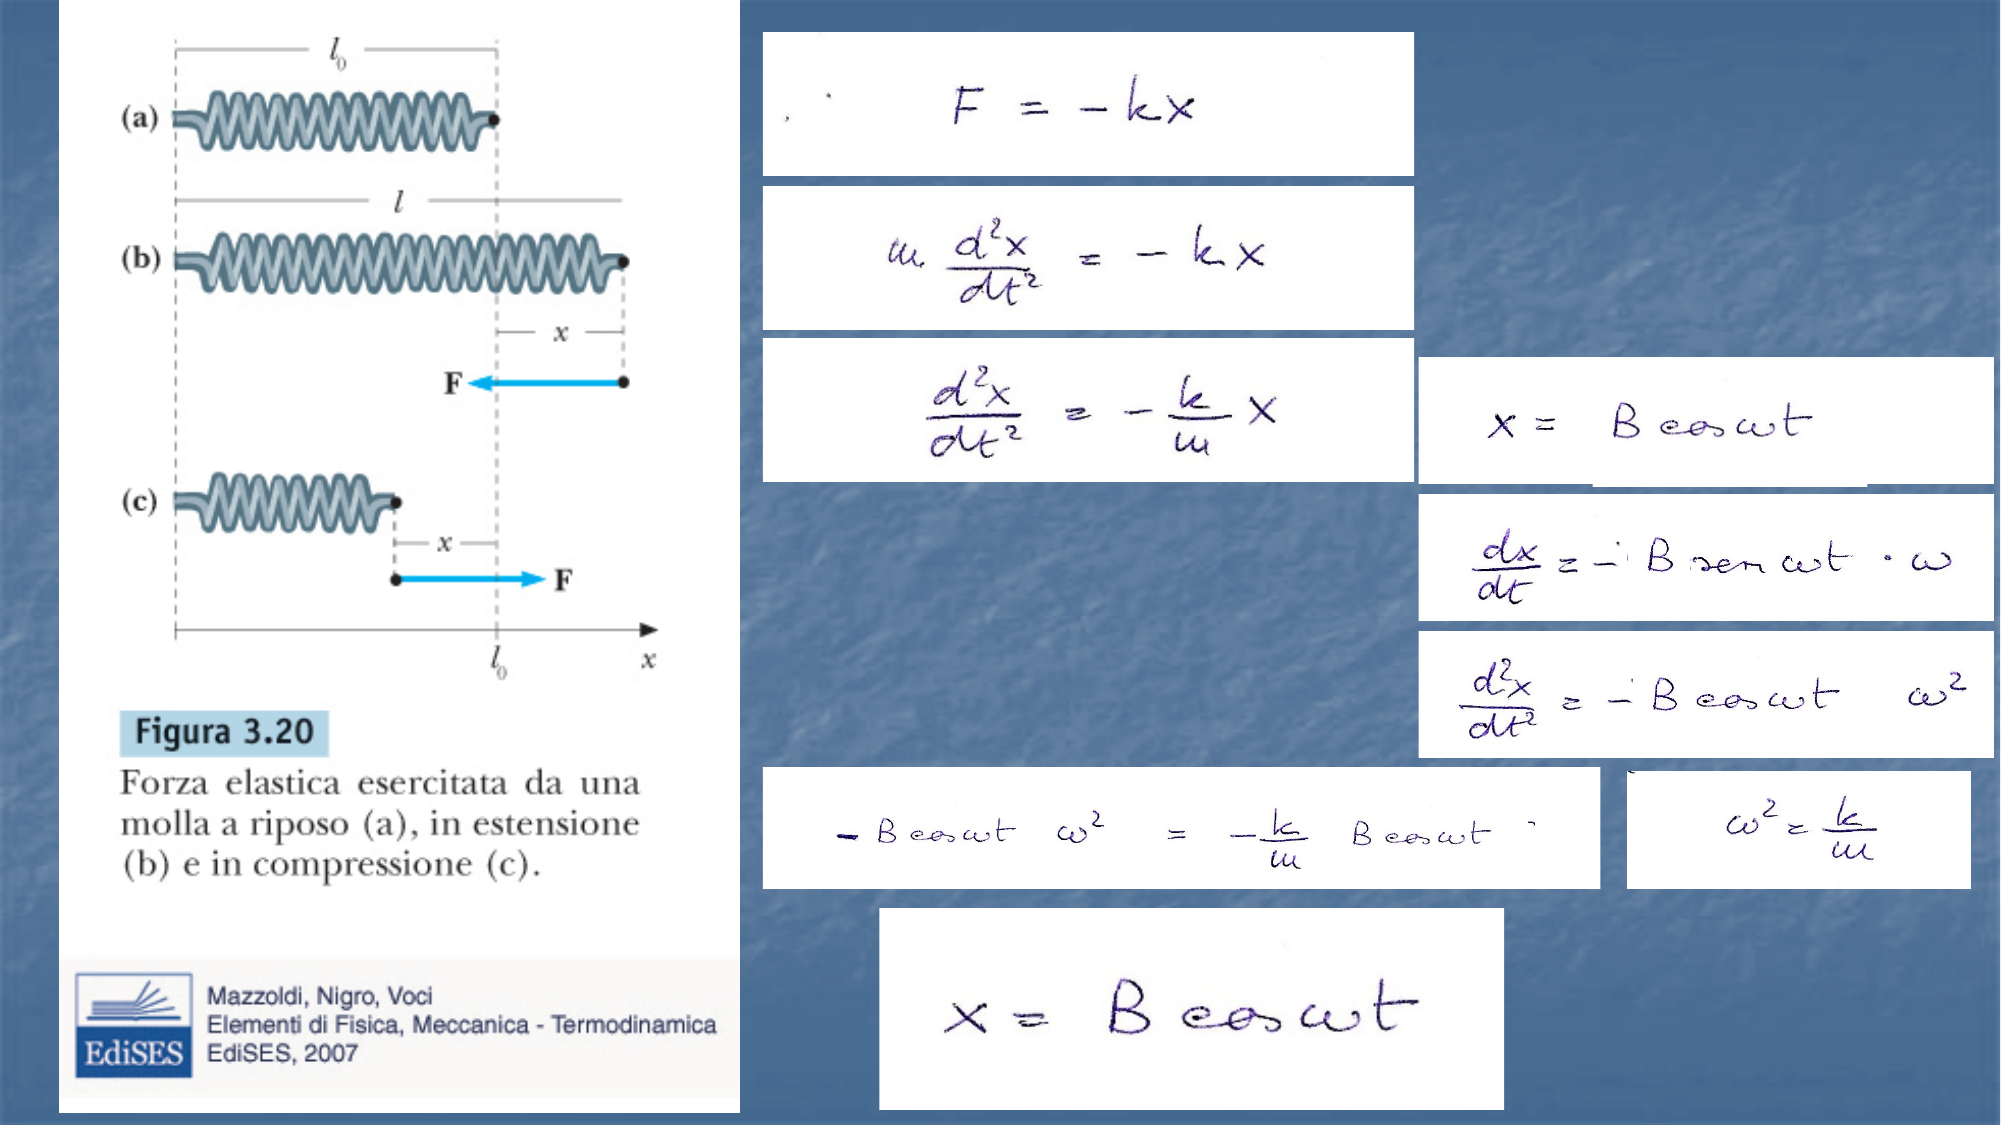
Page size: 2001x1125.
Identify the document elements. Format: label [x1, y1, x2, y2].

list [58, 0, 740, 1113]
picture [762, 338, 1415, 482]
text_box [879, 908, 1505, 1111]
picture [1626, 771, 1972, 890]
text_box [1418, 356, 1994, 487]
text_box [1418, 630, 1994, 758]
picture [762, 186, 1415, 330]
text_box [1418, 493, 1994, 621]
text_box [762, 766, 1601, 890]
picture [762, 32, 1415, 177]
